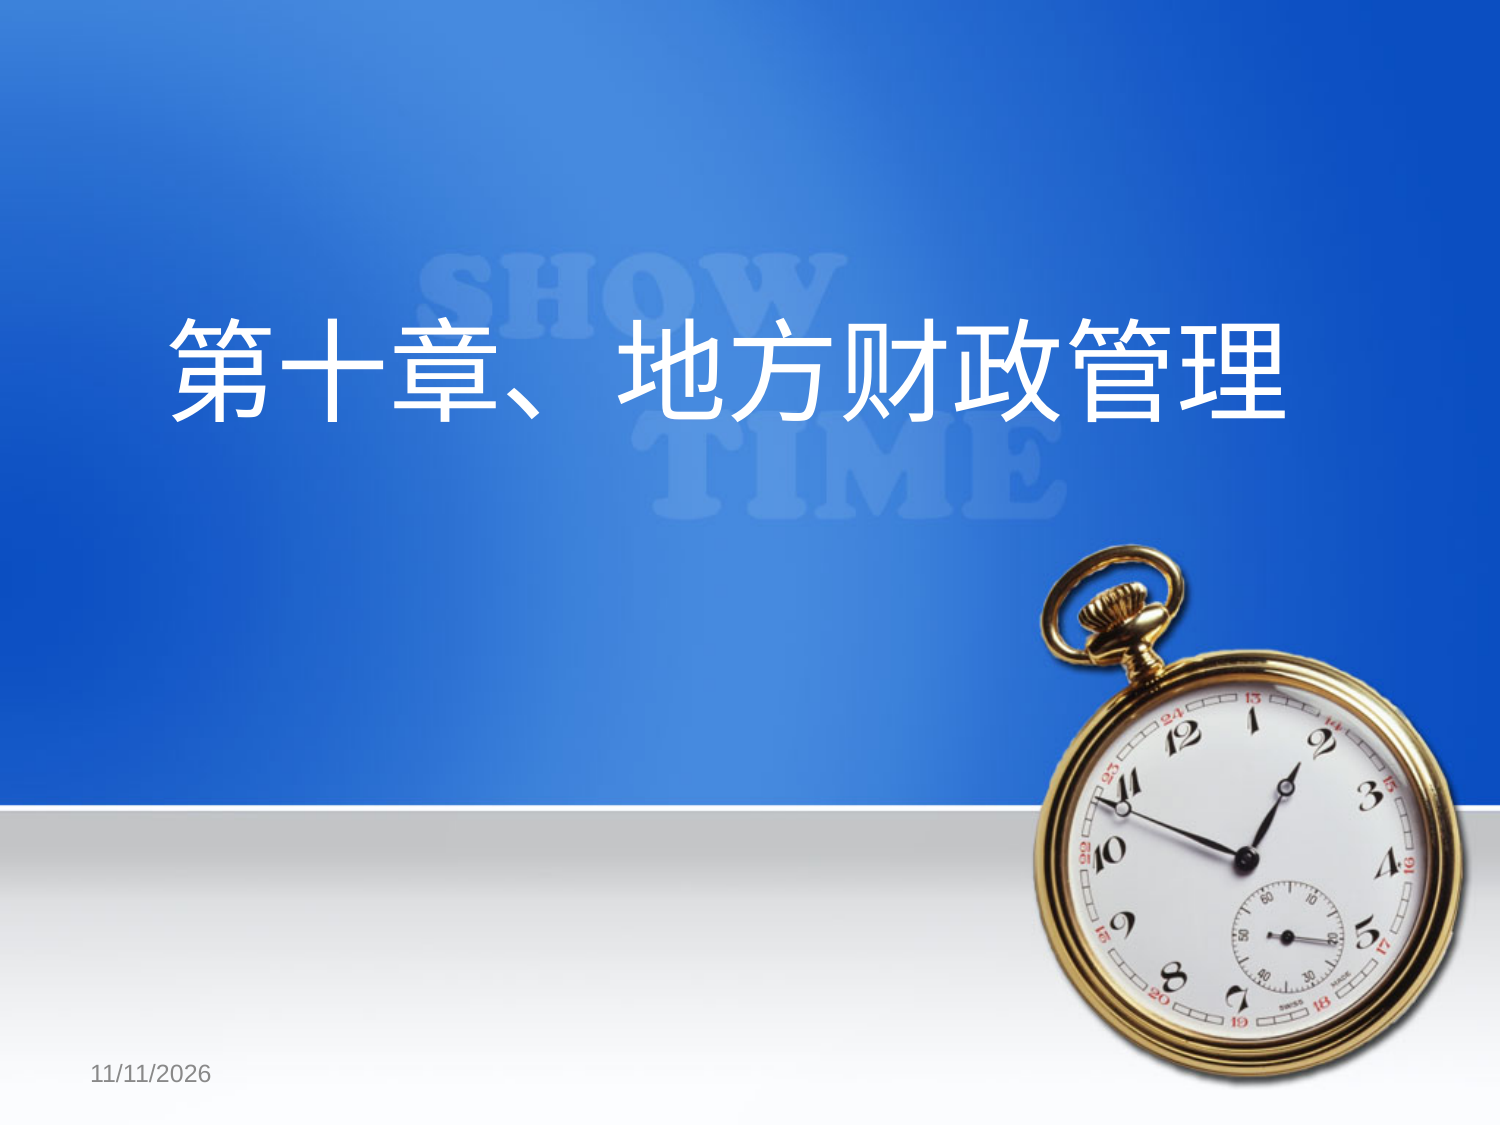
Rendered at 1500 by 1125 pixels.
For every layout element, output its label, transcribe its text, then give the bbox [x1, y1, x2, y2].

text_box 第十章、地方财政管理 [77, 326, 1377, 412]
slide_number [75, 1042, 425, 1103]
picture [0, 0, 1500, 1125]
